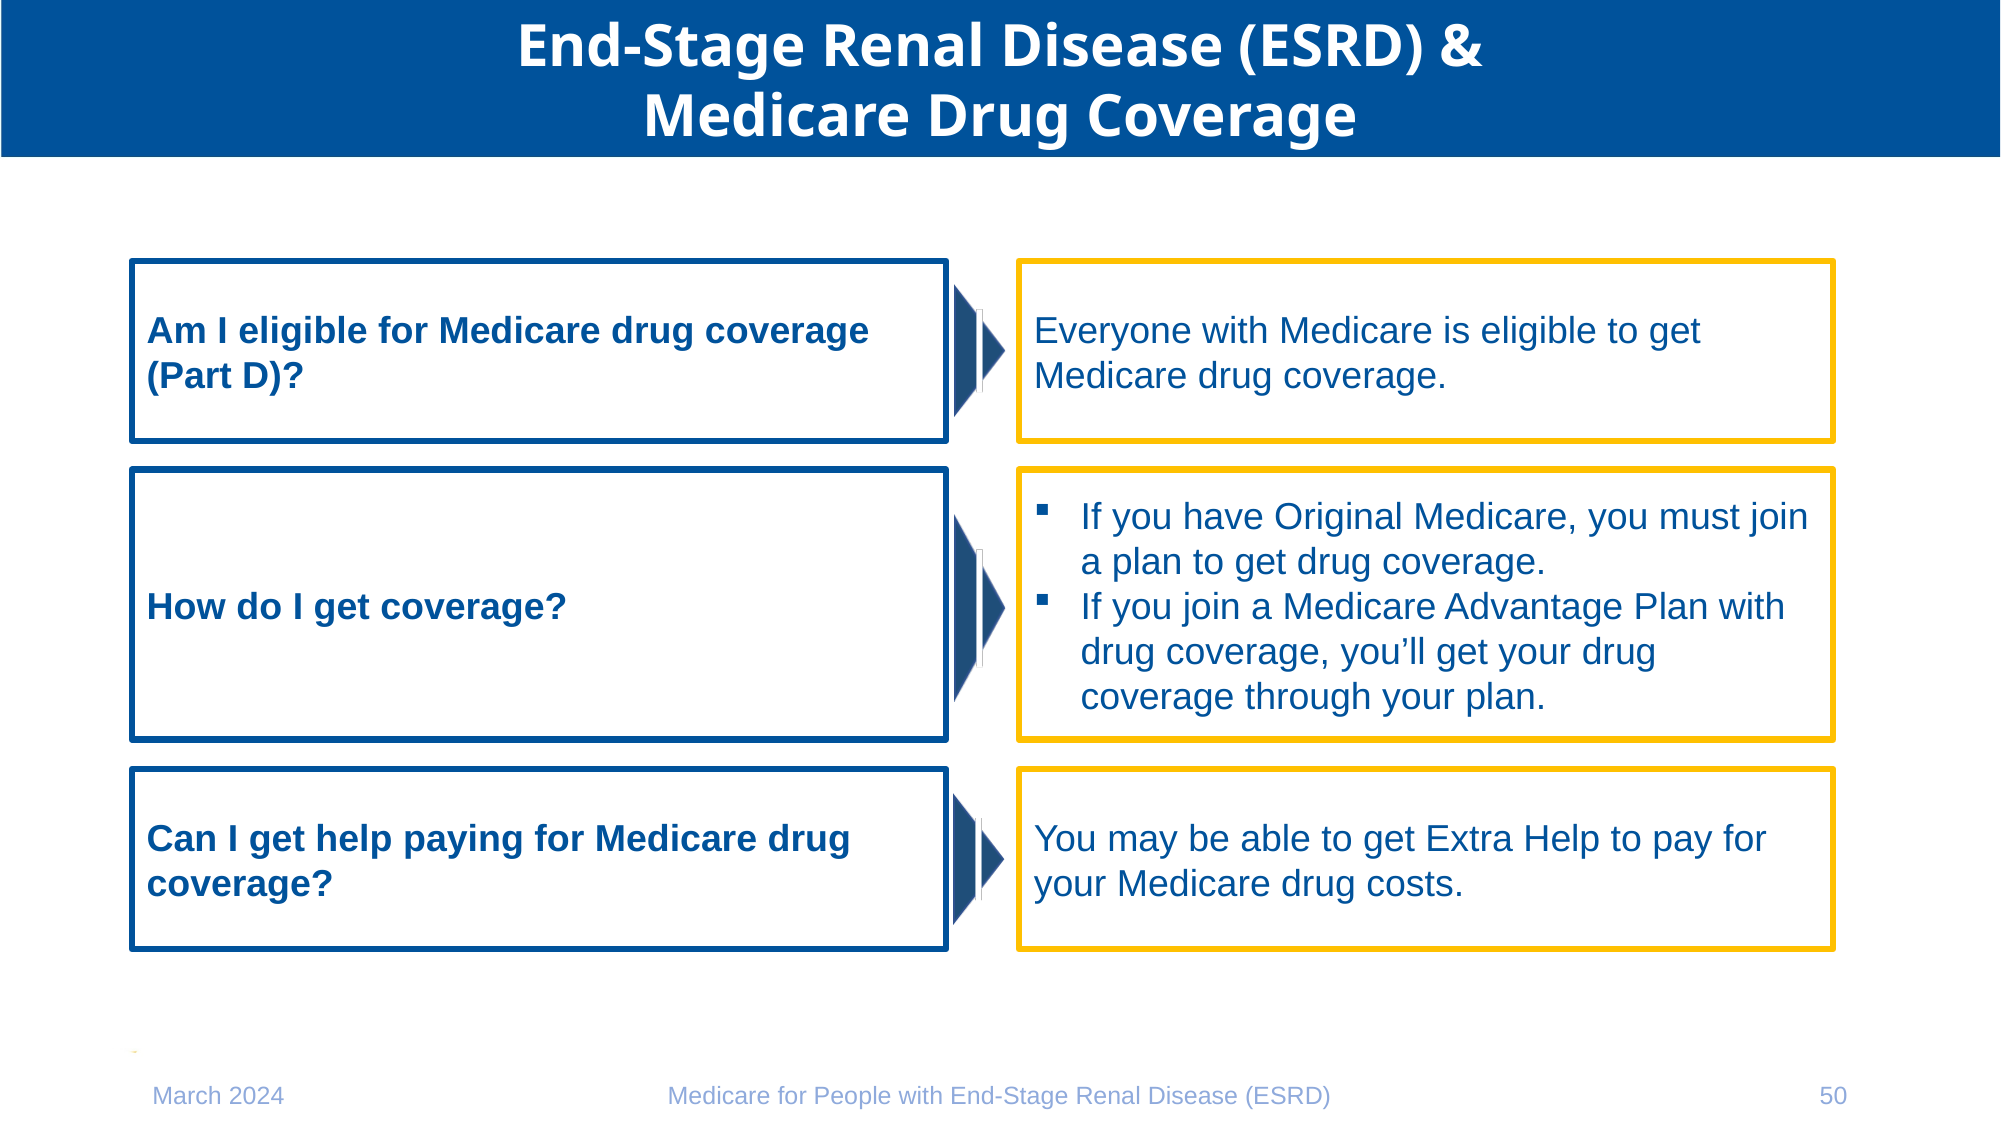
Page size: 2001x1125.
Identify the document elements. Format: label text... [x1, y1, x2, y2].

list Can I get help paying for Medicare drug coverage? [129, 766, 949, 952]
list Am I eligible for Medicare drug coverage (Part D)? [129, 258, 949, 444]
list You may be able to get Extra Help to pay for your Medicare drug costs. [1016, 766, 1836, 952]
footer Medicare for People with End-Stage Renal Disease (ESRD) [646, 1065, 1354, 1125]
slide_number 50 [1412, 1065, 1863, 1125]
picture [0, 0, 2001, 1125]
list How do I get coverage? [129, 466, 949, 743]
title End-Stage Renal Disease (ESRD) & Medicare Drug Coverage [0, 0, 2000, 157]
list If you have Original Medicare, you must join a plan to get drug coverage. If you join a Medicare Advantage Plan with drug coverage, you’ll get your drug coverage through your plan. [1016, 466, 1836, 743]
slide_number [137, 1065, 588, 1125]
list Everyone with Medicare is eligible to get Medicare drug coverage. [1016, 258, 1836, 444]
